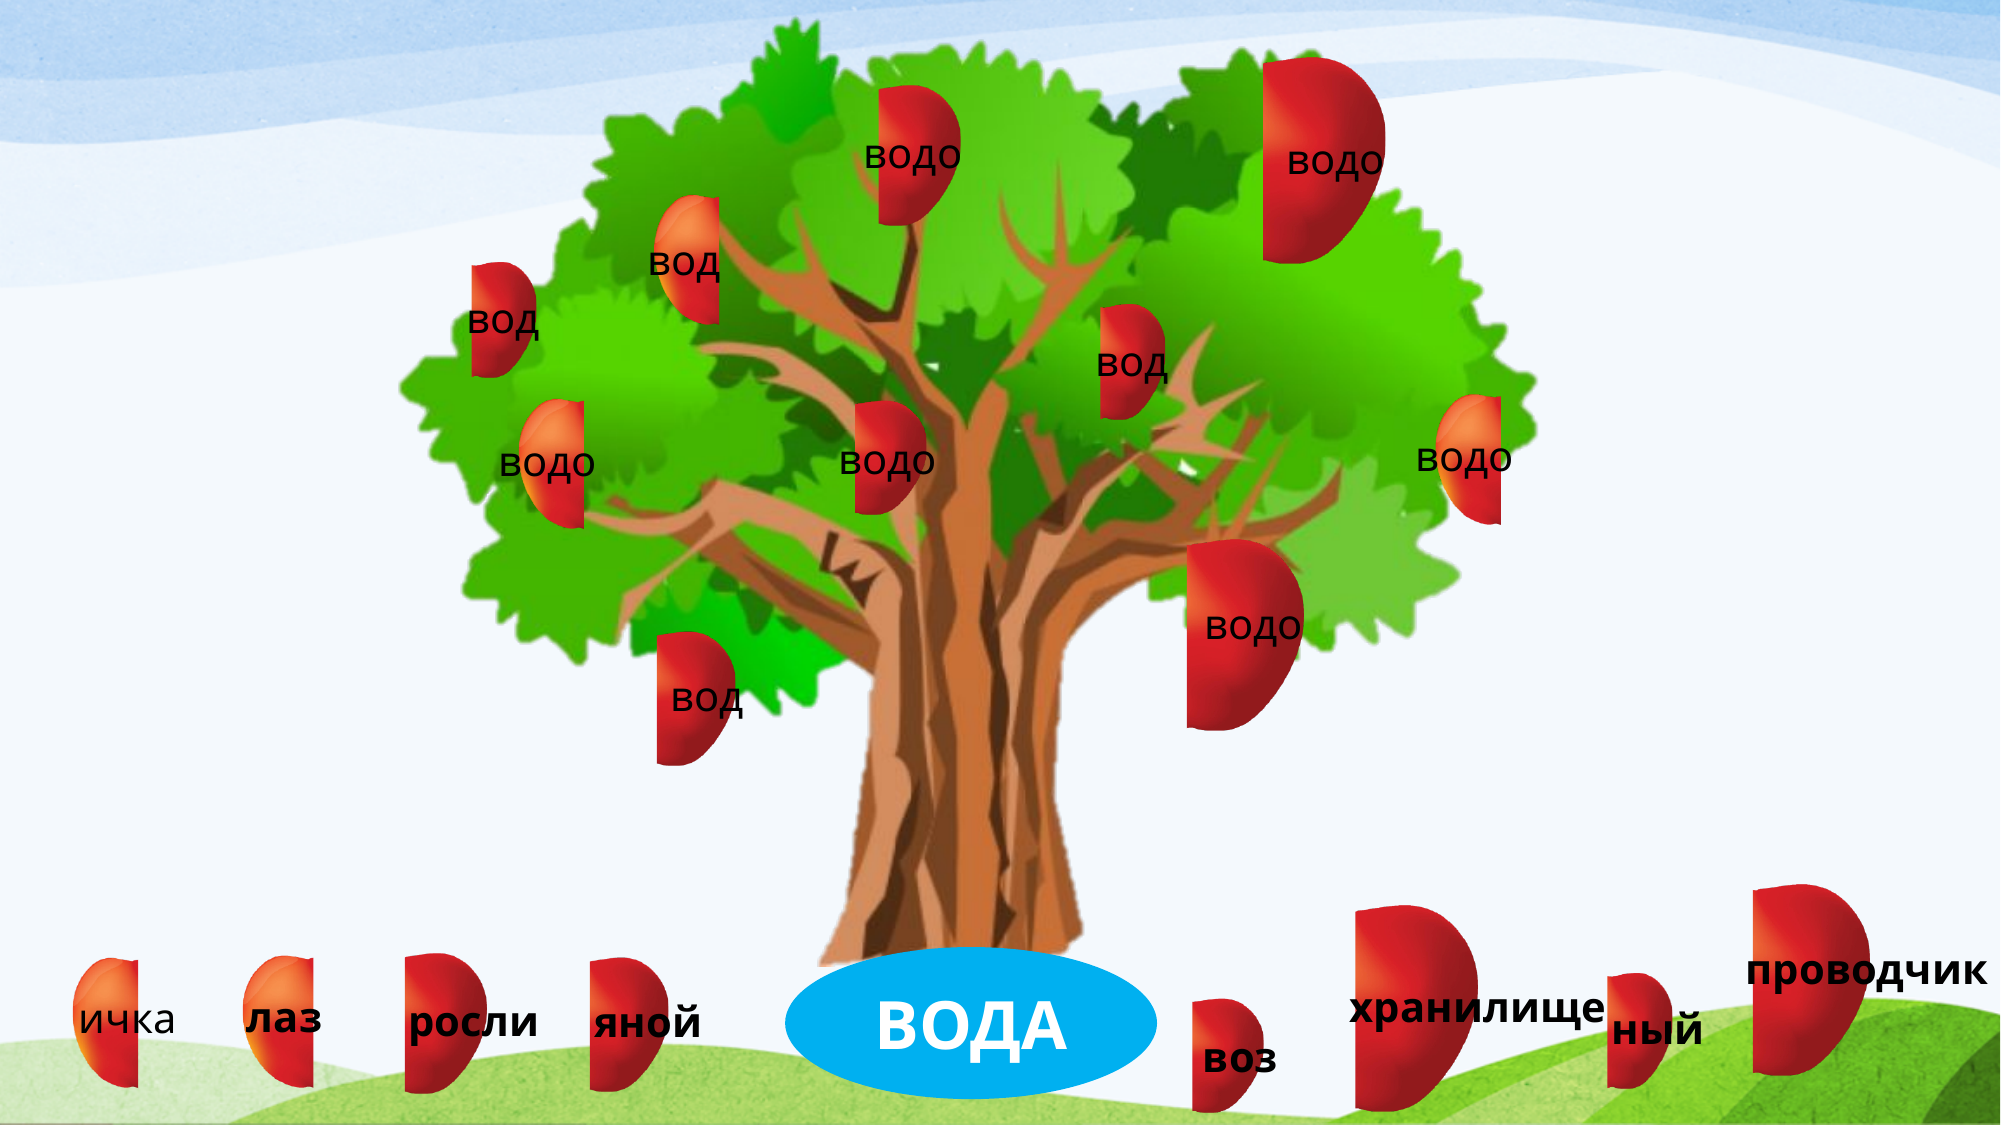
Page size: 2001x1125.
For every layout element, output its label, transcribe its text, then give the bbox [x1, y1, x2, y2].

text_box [1262, 4, 1397, 264]
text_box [454, 232, 553, 378]
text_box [826, 371, 949, 515]
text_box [1742, 835, 1992, 1076]
picture [0, 0, 2001, 1125]
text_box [1344, 852, 1612, 1112]
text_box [585, 923, 712, 1092]
text_box ВОДА [785, 967, 1158, 1100]
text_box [1612, 943, 1767, 1089]
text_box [1186, 490, 1315, 732]
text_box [635, 160, 733, 326]
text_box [1083, 274, 1181, 420]
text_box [486, 364, 609, 530]
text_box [234, 920, 335, 1089]
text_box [852, 49, 974, 226]
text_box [656, 597, 756, 766]
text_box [64, 923, 192, 1089]
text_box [397, 917, 551, 1095]
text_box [1188, 969, 1323, 1113]
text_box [1403, 359, 1526, 526]
